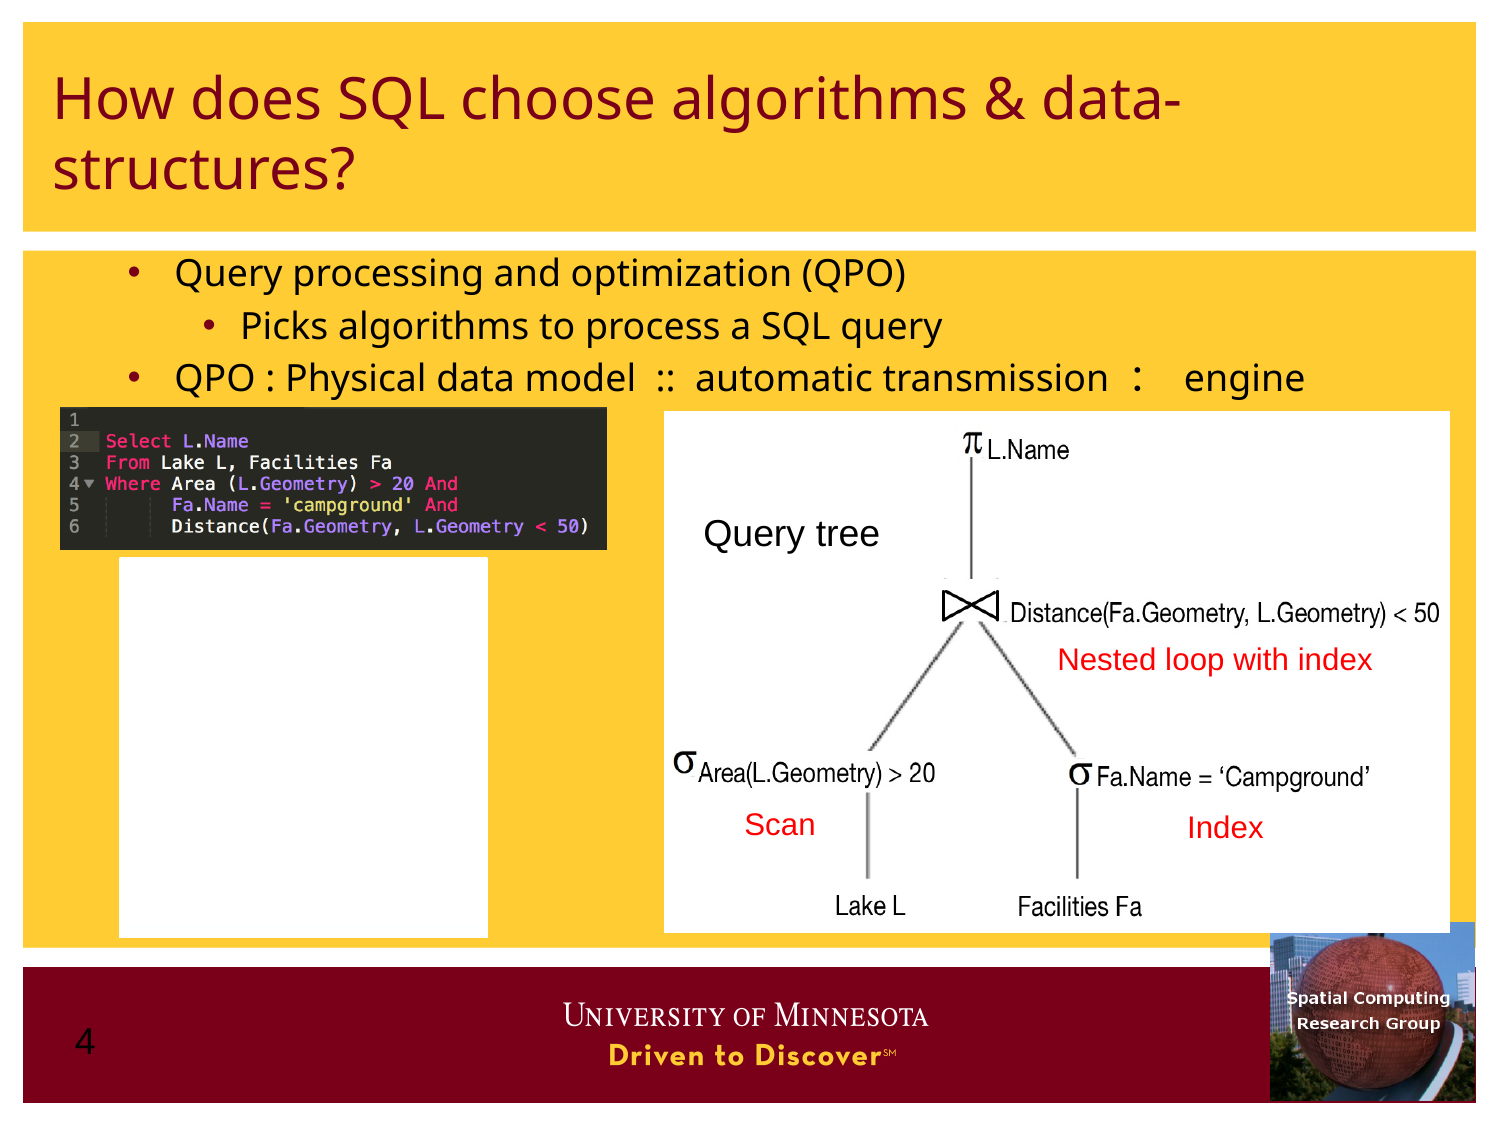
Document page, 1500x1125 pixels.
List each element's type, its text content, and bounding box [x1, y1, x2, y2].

title How does SQL choose algorithms & data-structures? [37, 49, 1451, 213]
picture [23, 22, 1476, 1103]
list Query processing and optimization (QPO) Picks algorithms to process a SQL query QPO : Physical data model :: automatic transmission ： engine [37, 241, 1451, 880]
text_box [56, 410, 610, 557]
text_box 4 [60, 1009, 153, 1069]
